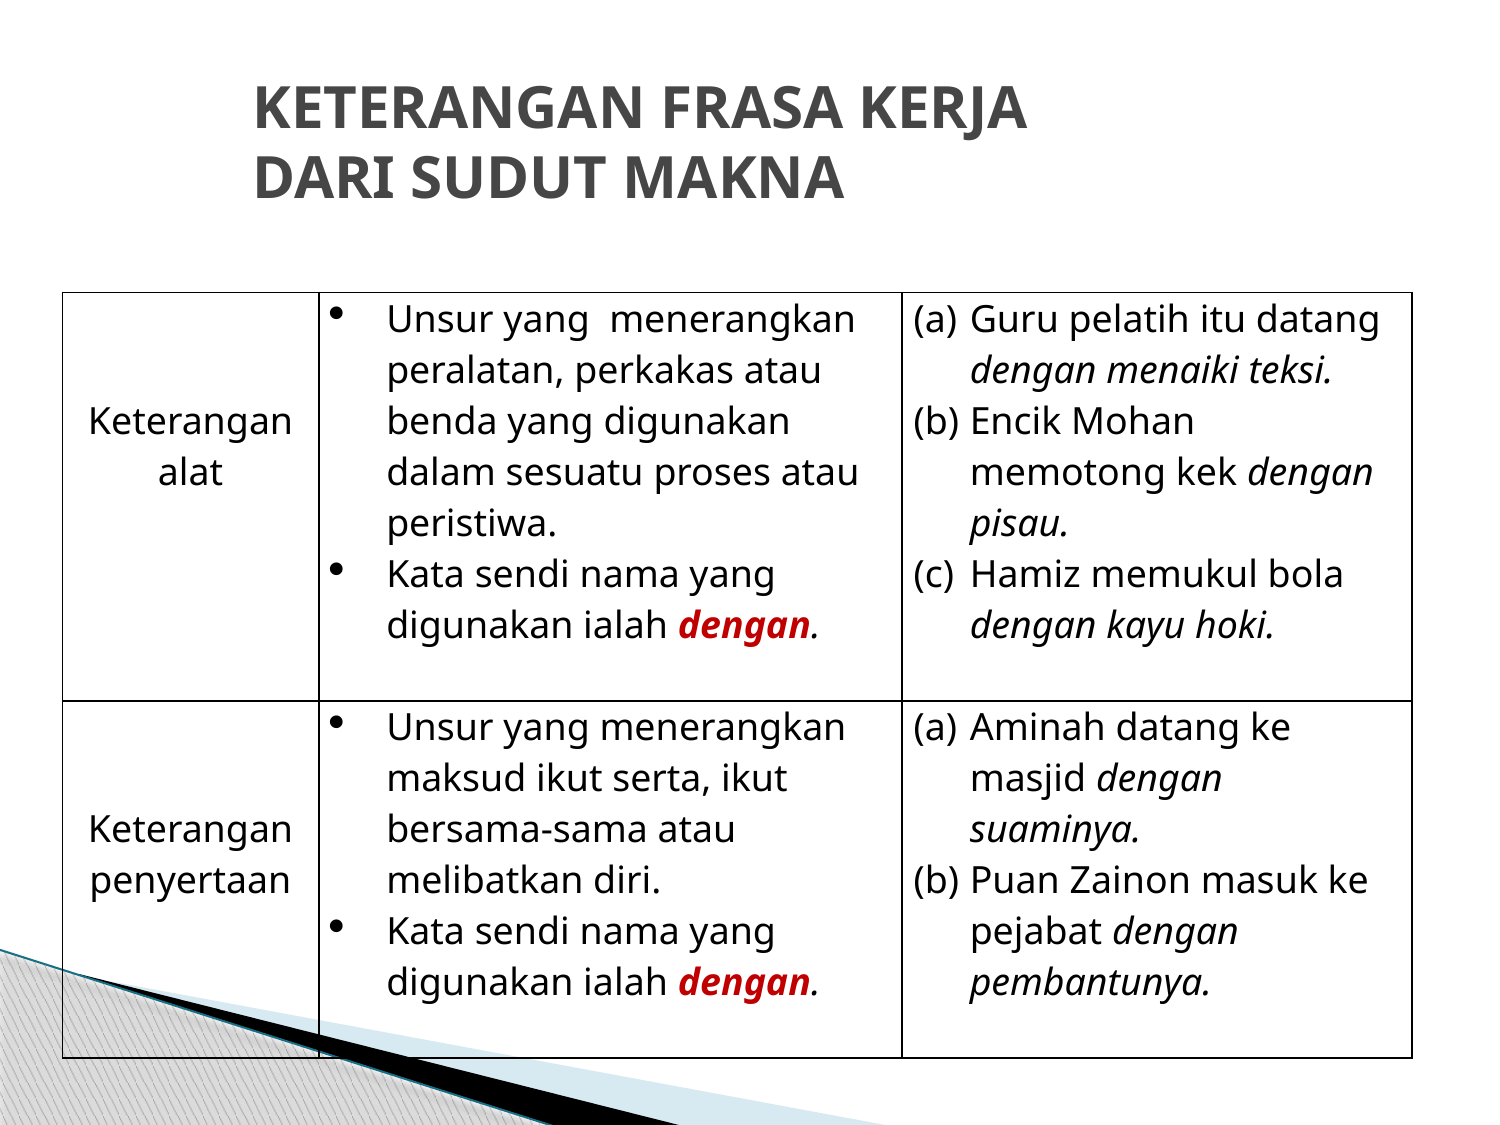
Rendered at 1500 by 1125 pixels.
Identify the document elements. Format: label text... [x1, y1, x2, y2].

table_header Guru pelatih itu datang dengan menaiki teksi. Encik Mohan memotong kek dengan pisau. Hamiz memukul bola dengan kayu hoki. [903, 293, 1411, 700]
table_cell Unsur yang menerangkan maksud ikut serta, ikut bersama-sama atau melibatkan diri. Kata sendi nama yang digunakan ialah dengan. [320, 702, 901, 1057]
title KETERANGAN FRASA KERJA DARI SUDUT MAKNA [237, 99, 1251, 180]
table_cell Aminah datang ke masjid dengan suaminya. Puan Zainon masuk ke pejabat dengan pembantunya. [903, 702, 1411, 1057]
table_header Keterangan alat [63, 293, 318, 700]
table_header Unsur yang menerangkan peralatan, perkakas atau benda yang digunakan dalam sesuatu proses atau peristiwa. Kata sendi nama yang digunakan ialah dengan. [320, 293, 901, 700]
table_cell Keterangan penyertaan [63, 702, 318, 1057]
